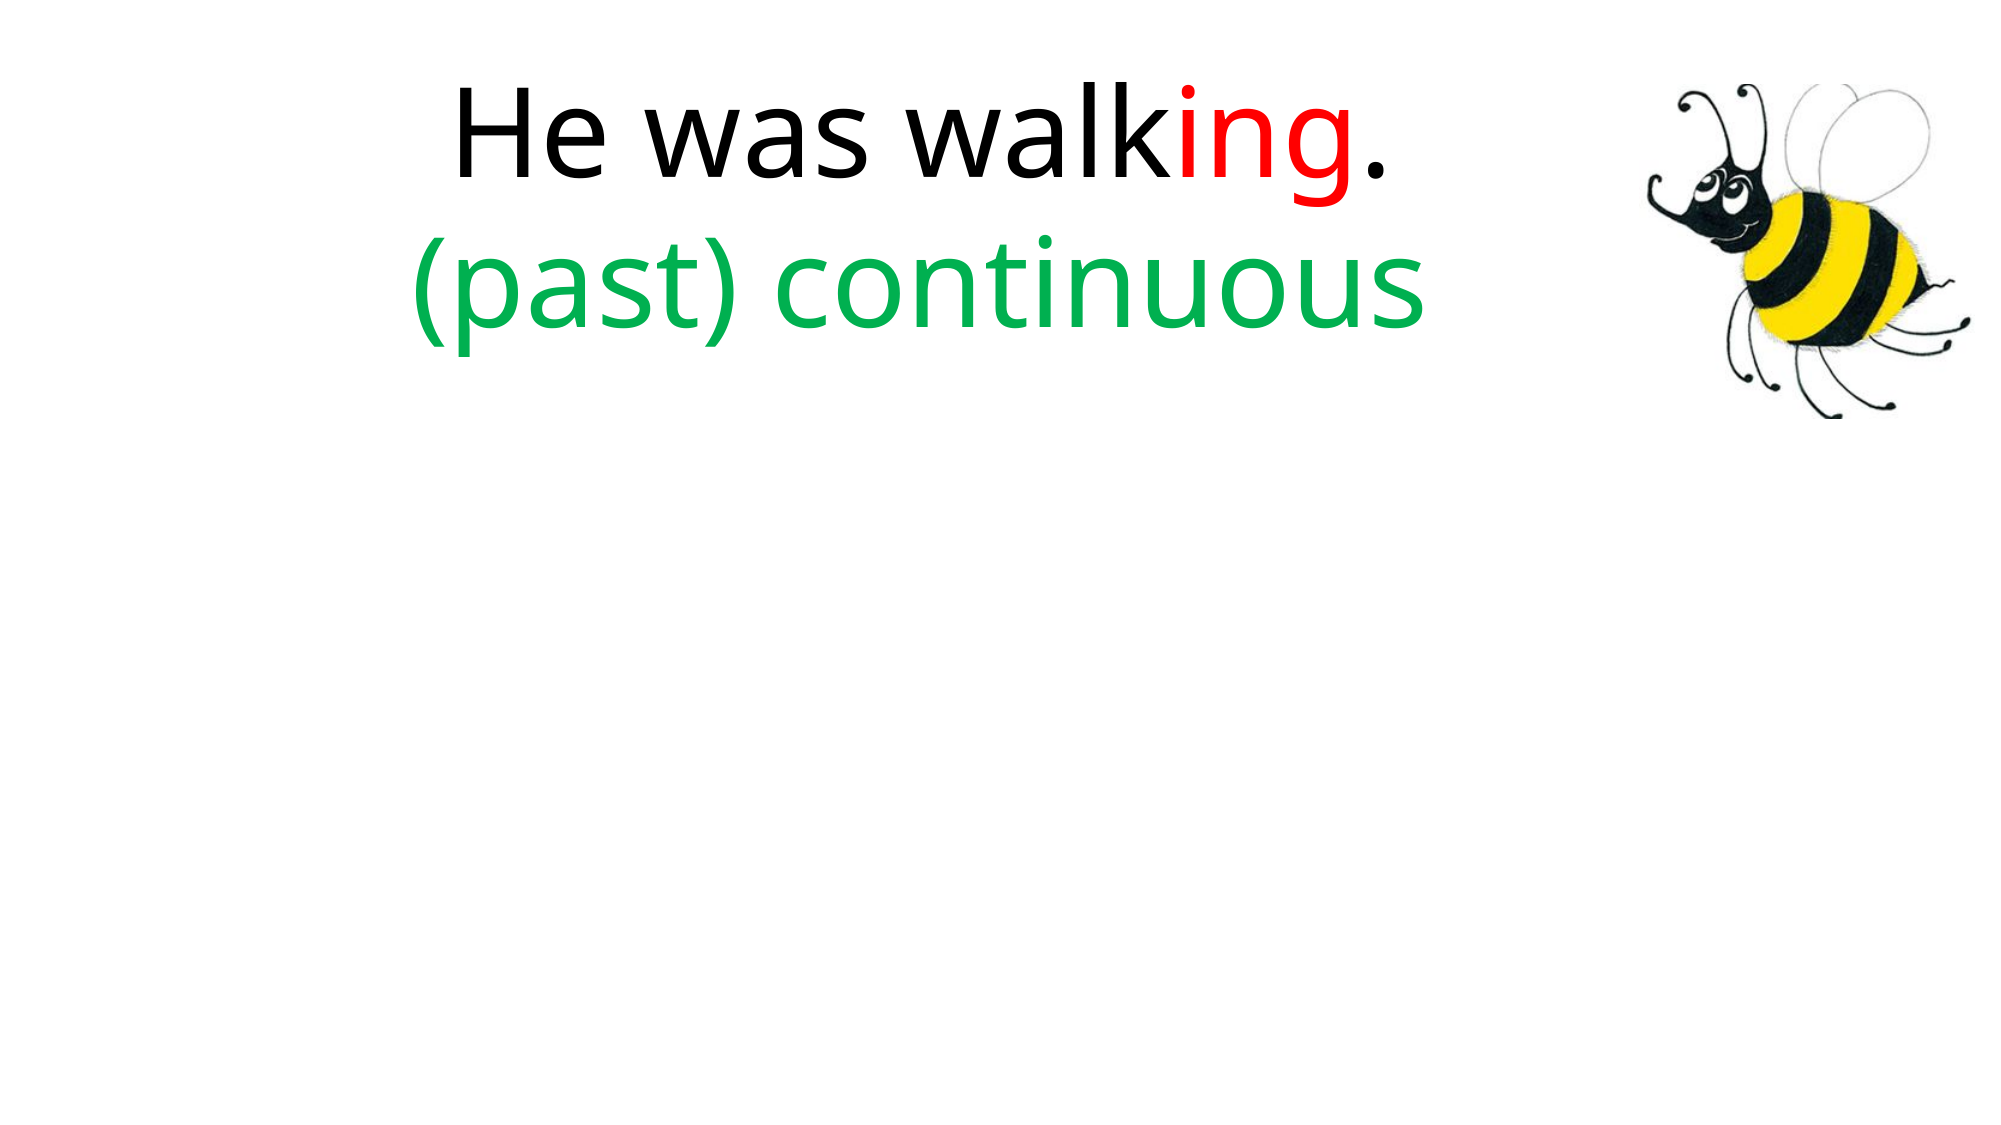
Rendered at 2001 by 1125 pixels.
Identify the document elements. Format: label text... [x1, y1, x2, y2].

text_box He was walking. (past) continuous [201, 45, 1640, 811]
picture [1639, 84, 1975, 420]
